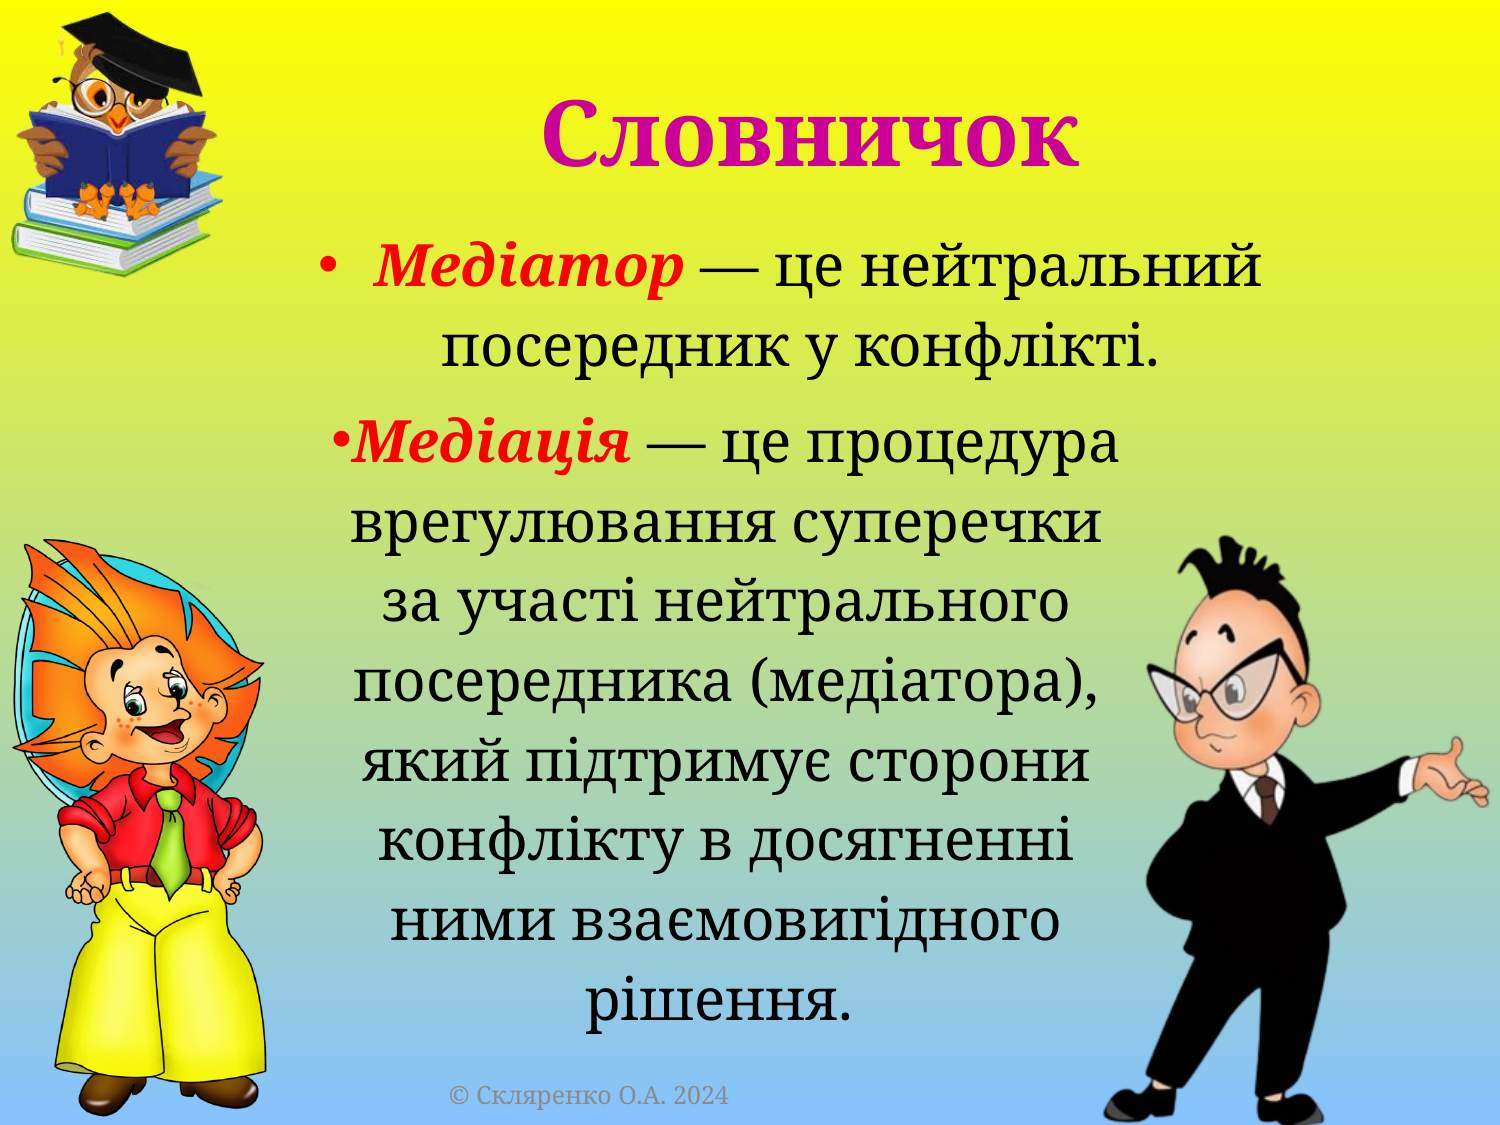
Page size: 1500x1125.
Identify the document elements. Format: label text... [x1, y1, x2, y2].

title Словничок [228, 58, 1432, 201]
footer © Скляренко О.А. 2024 [351, 1065, 827, 1125]
picture [1082, 515, 1500, 1125]
text_box Медіація — це процедура врегулювання суперечки за участі нейтрального посередника (медіатора), який підтримує сторони конфлікту в досягненні ними взаємовигідного рішення. [316, 386, 1137, 1043]
list Медіатор — це нейтральний посередник у конфлікті. [175, 210, 1442, 411]
picture [11, 11, 223, 278]
picture [11, 527, 319, 1125]
